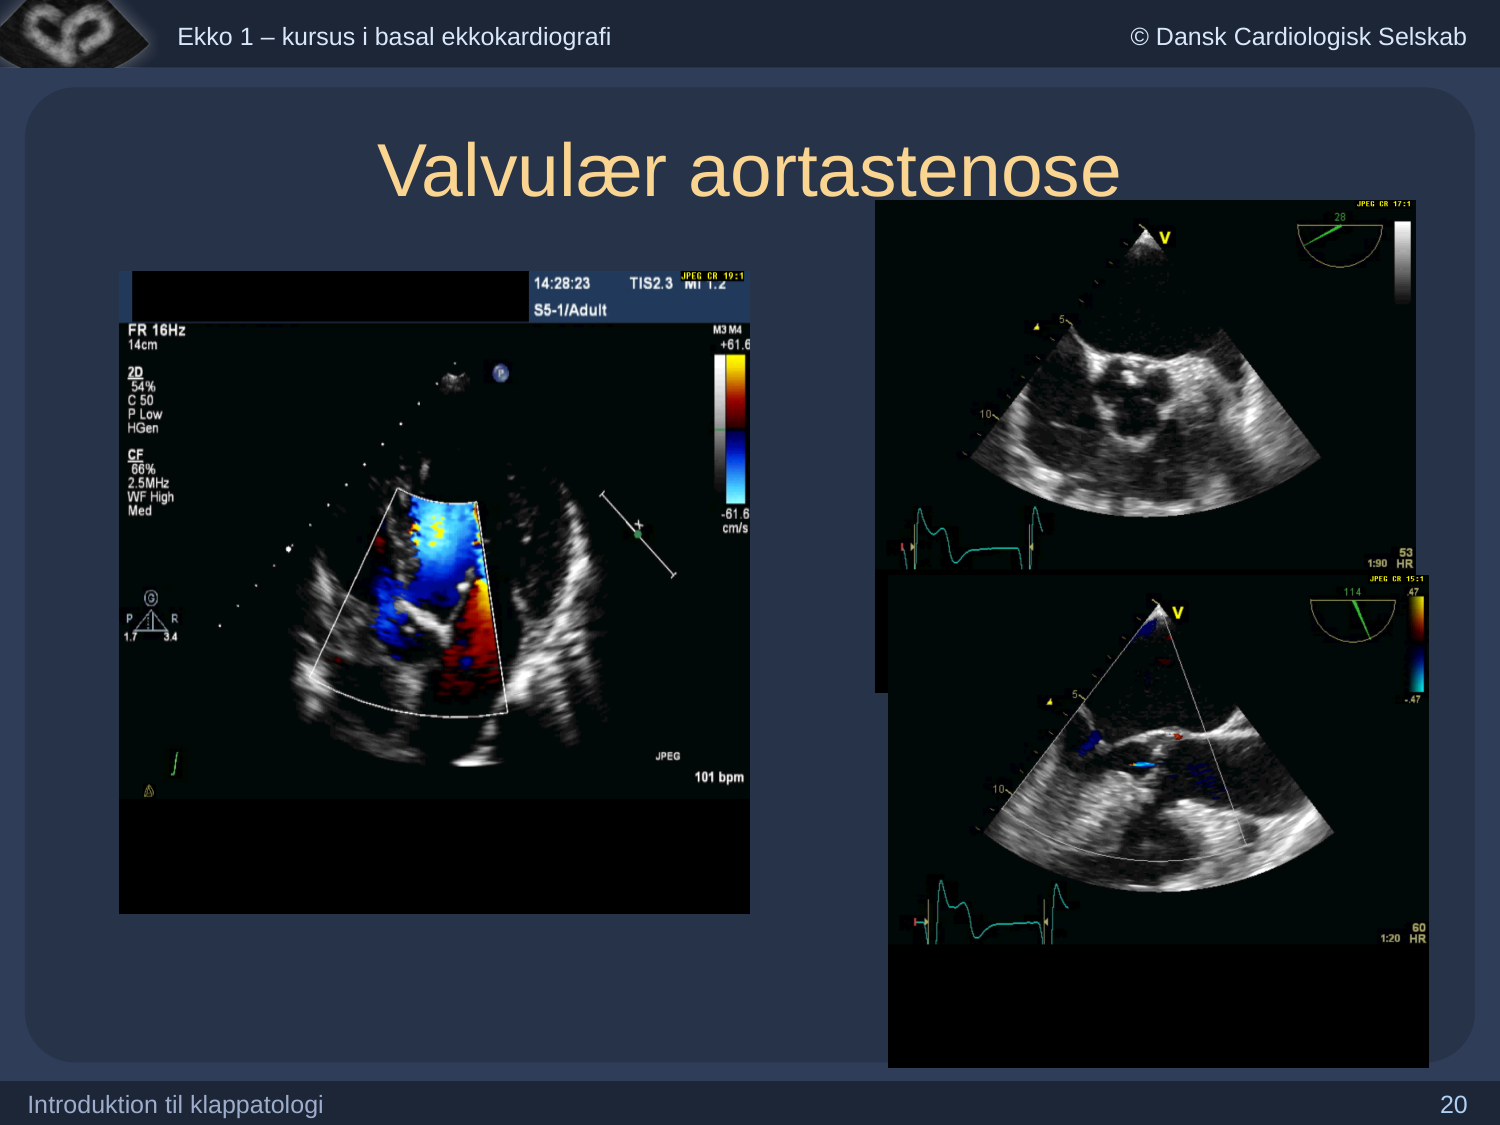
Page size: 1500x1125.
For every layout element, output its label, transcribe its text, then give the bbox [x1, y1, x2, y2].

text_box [874, 199, 1417, 694]
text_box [887, 574, 1430, 1069]
title Valvulær aortastenose [74, 99, 1426, 233]
slide_number 20 [1132, 1081, 1483, 1119]
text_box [118, 270, 751, 915]
picture [0, 0, 185, 68]
footer Introduktion til klappatologi [12, 1081, 488, 1119]
